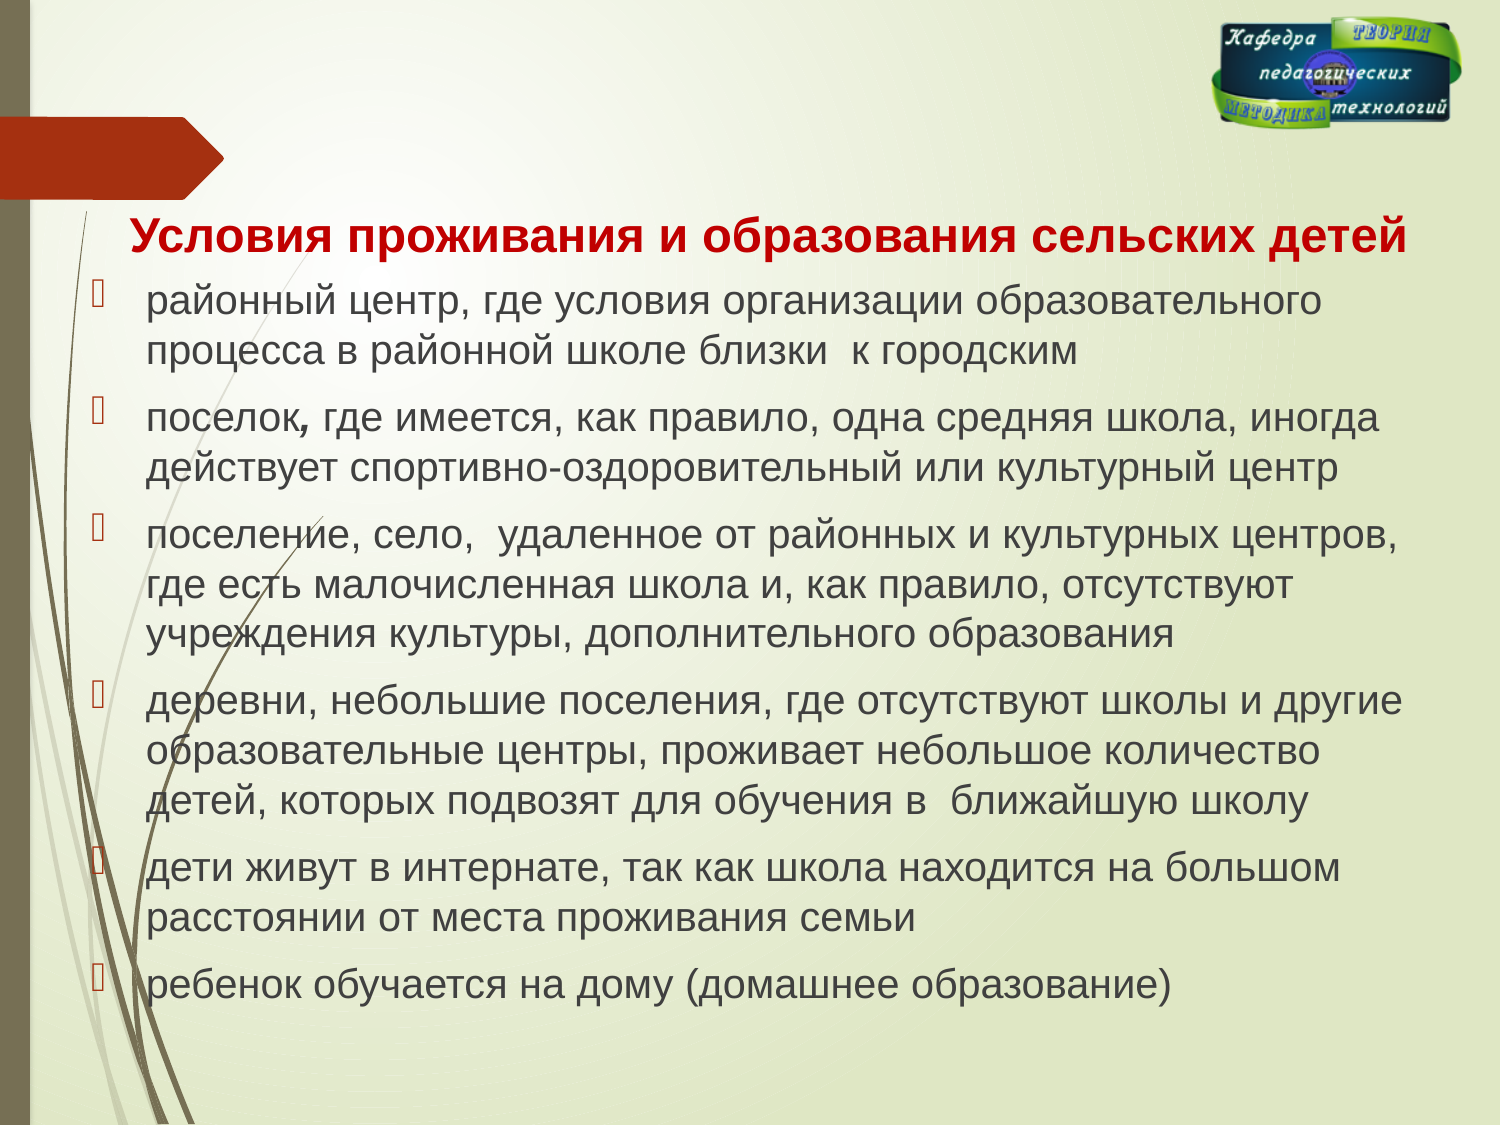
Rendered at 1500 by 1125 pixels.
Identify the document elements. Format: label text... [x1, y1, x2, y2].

picture [1210, 14, 1465, 132]
list районный центр, где условия организации образовательного процесса в районной школе близки к городским поселок, где имеется, как правило, одна средняя школа, иногда действует спортивно-оздоровительный или культурный центр поселение, село, удаленное от районных и культурных центров, где есть малочисленная школа и, как правило, отсутствуют учреждения культуры, дополнительного образования деревни, небольшие поселения, где отсутствуют школы и другие образовательные центры, проживает небольшое количество детей, которых подвозят для обучения в ближайшую школу дети живут в интернате, так как школа находится на большом расстоянии от места проживания семьи ребенок обучается на дому (домашнее образование) [75, 265, 1426, 1117]
title Условия проживания и образования сельских детей [114, 196, 1465, 384]
